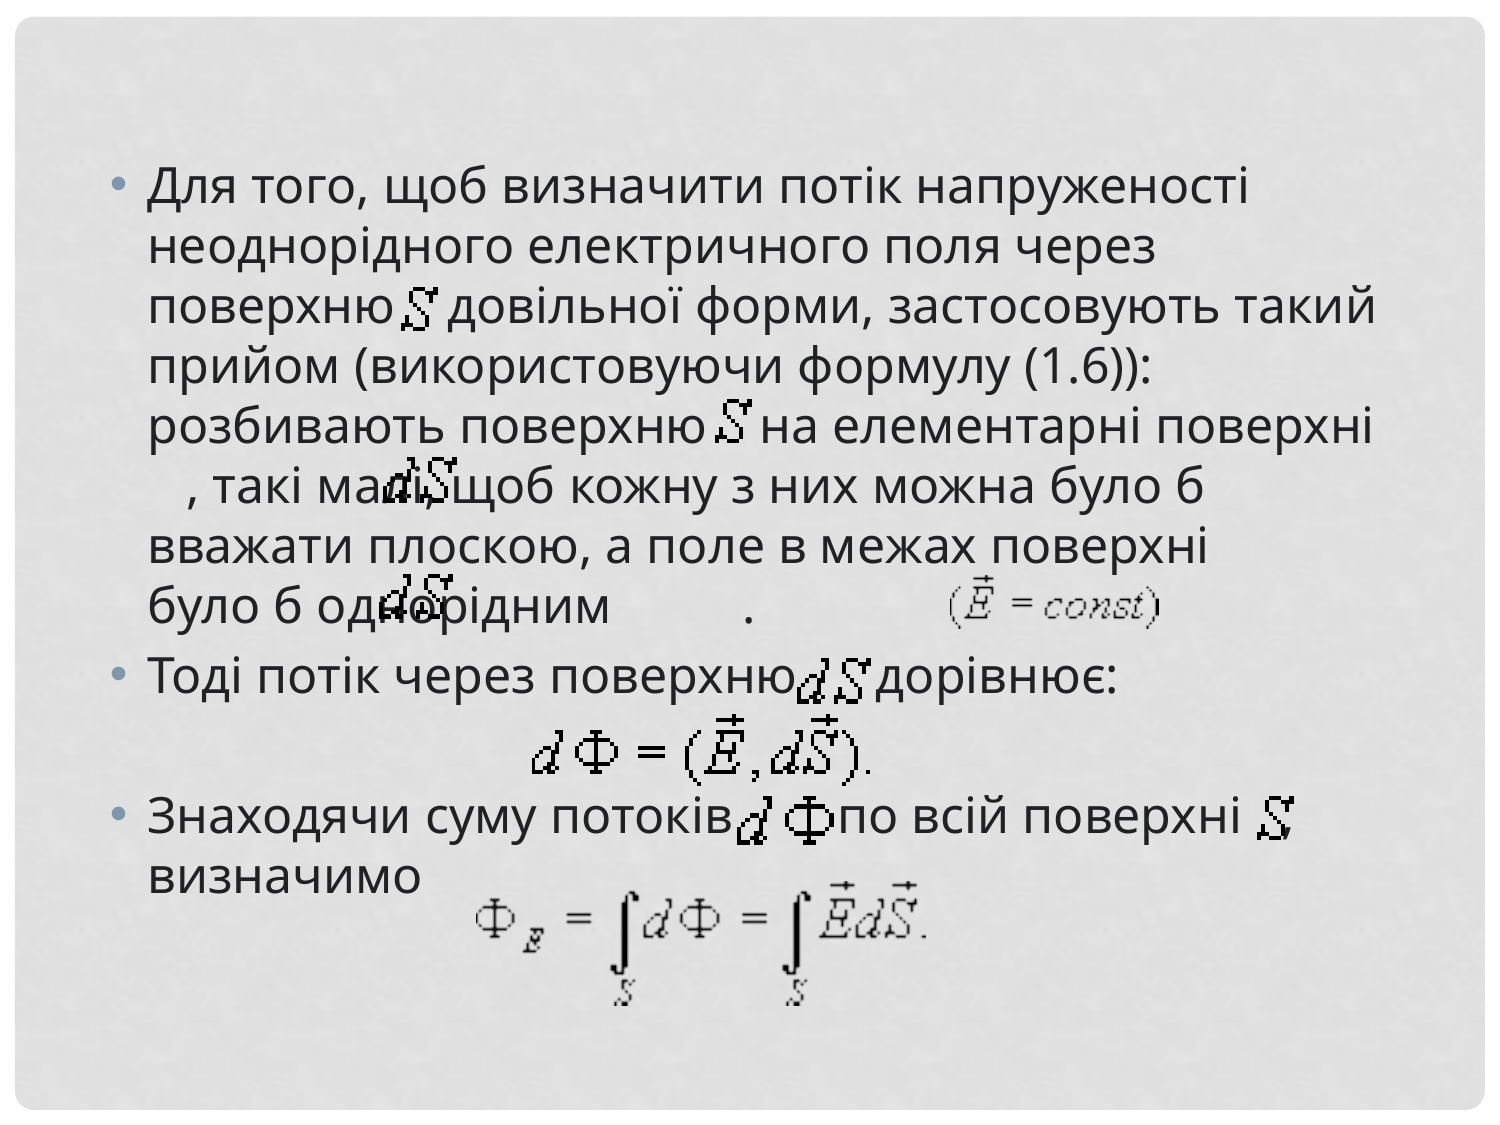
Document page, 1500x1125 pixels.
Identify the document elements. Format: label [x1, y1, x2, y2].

text_box [76, 145, 1427, 1125]
